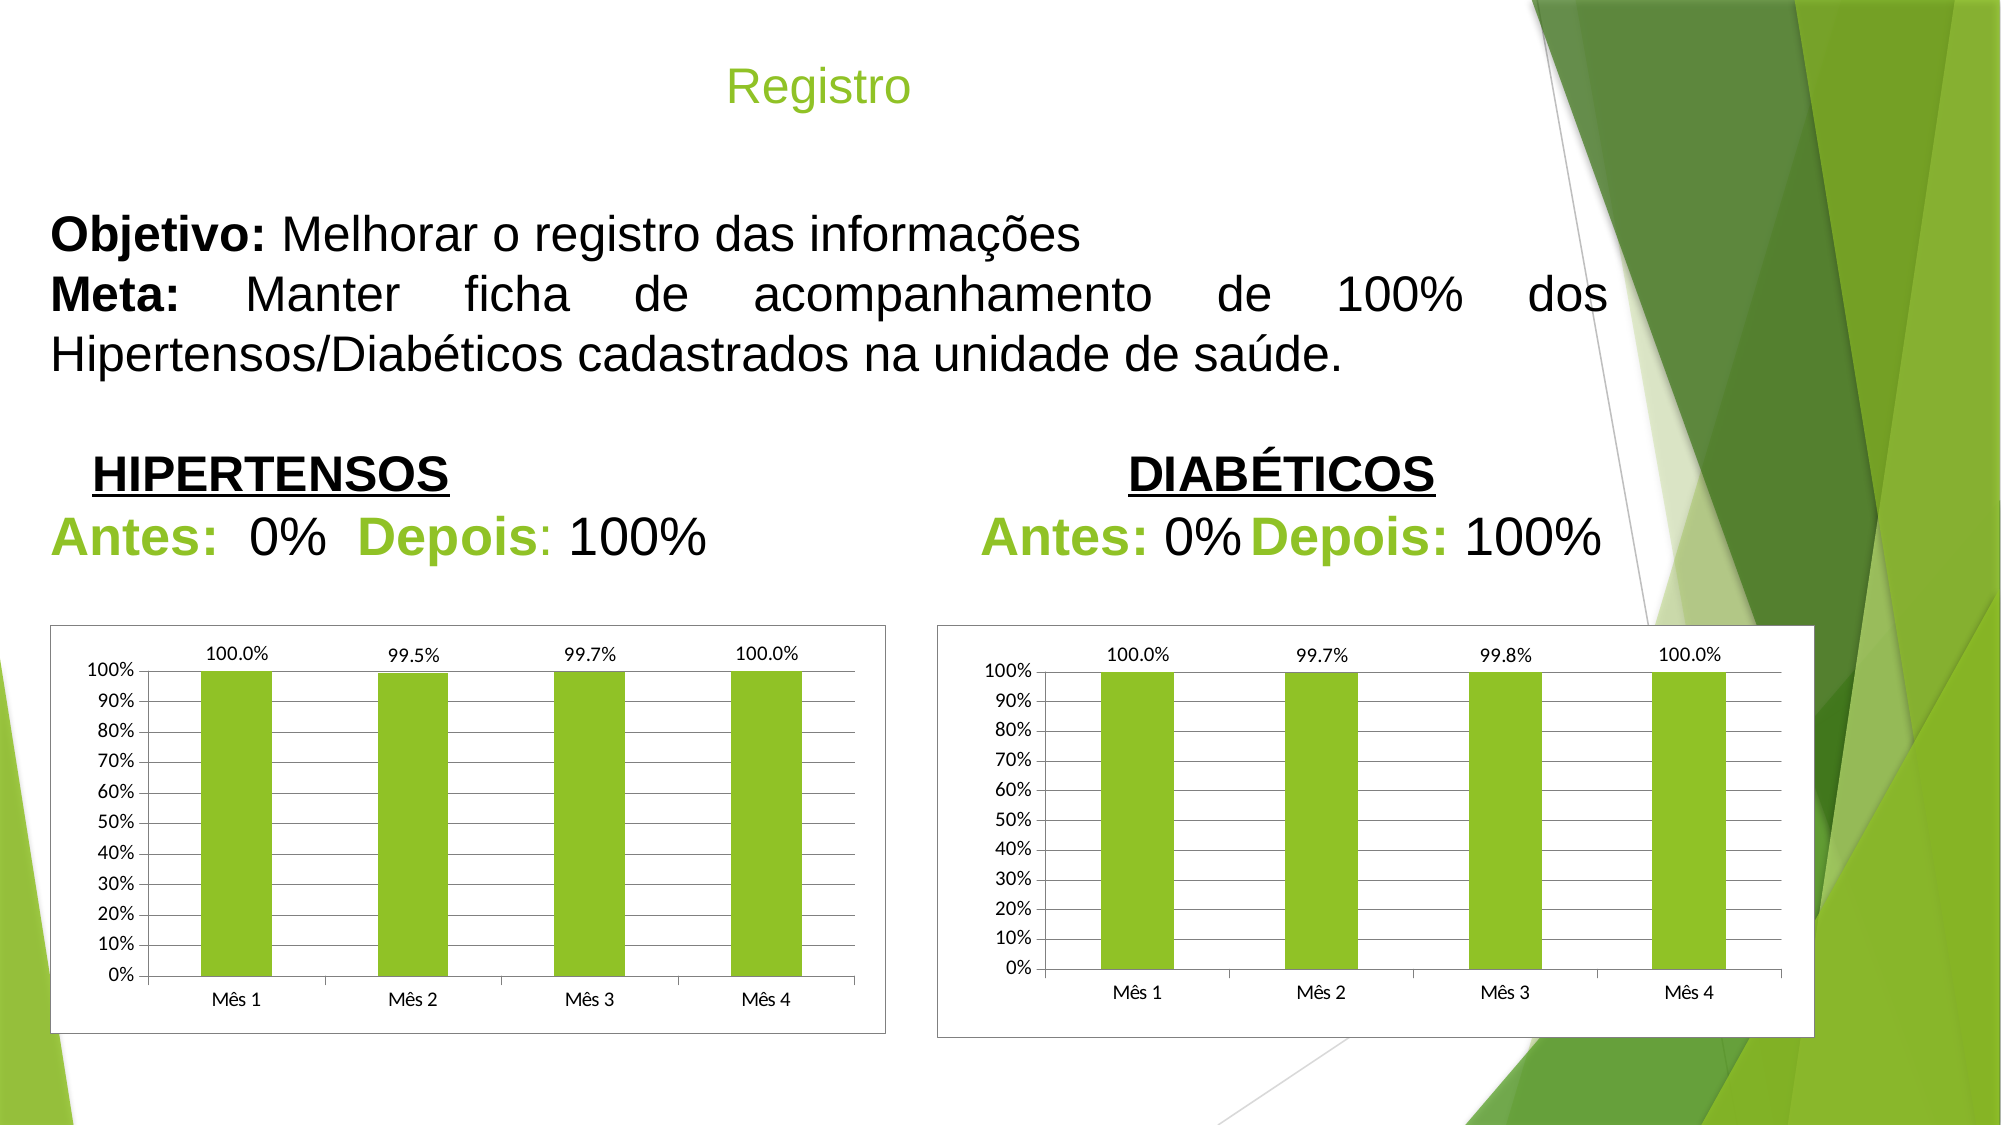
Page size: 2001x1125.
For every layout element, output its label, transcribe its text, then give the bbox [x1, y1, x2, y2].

chart [936, 624, 1816, 1038]
chart [49, 624, 886, 1035]
text_box Objetivo: Melhorar o registro das informações Meta: Manter ficha de acompanhamento de 100% dos Hipertensos/Diabéticos cadastrados na unidade de saúde. HIPERTENSOS DIABÉTICOS Antes: 0% Depois: 100% Antes: 0% Depois: 100% [35, 193, 1688, 574]
text_box Registro [691, 45, 989, 121]
